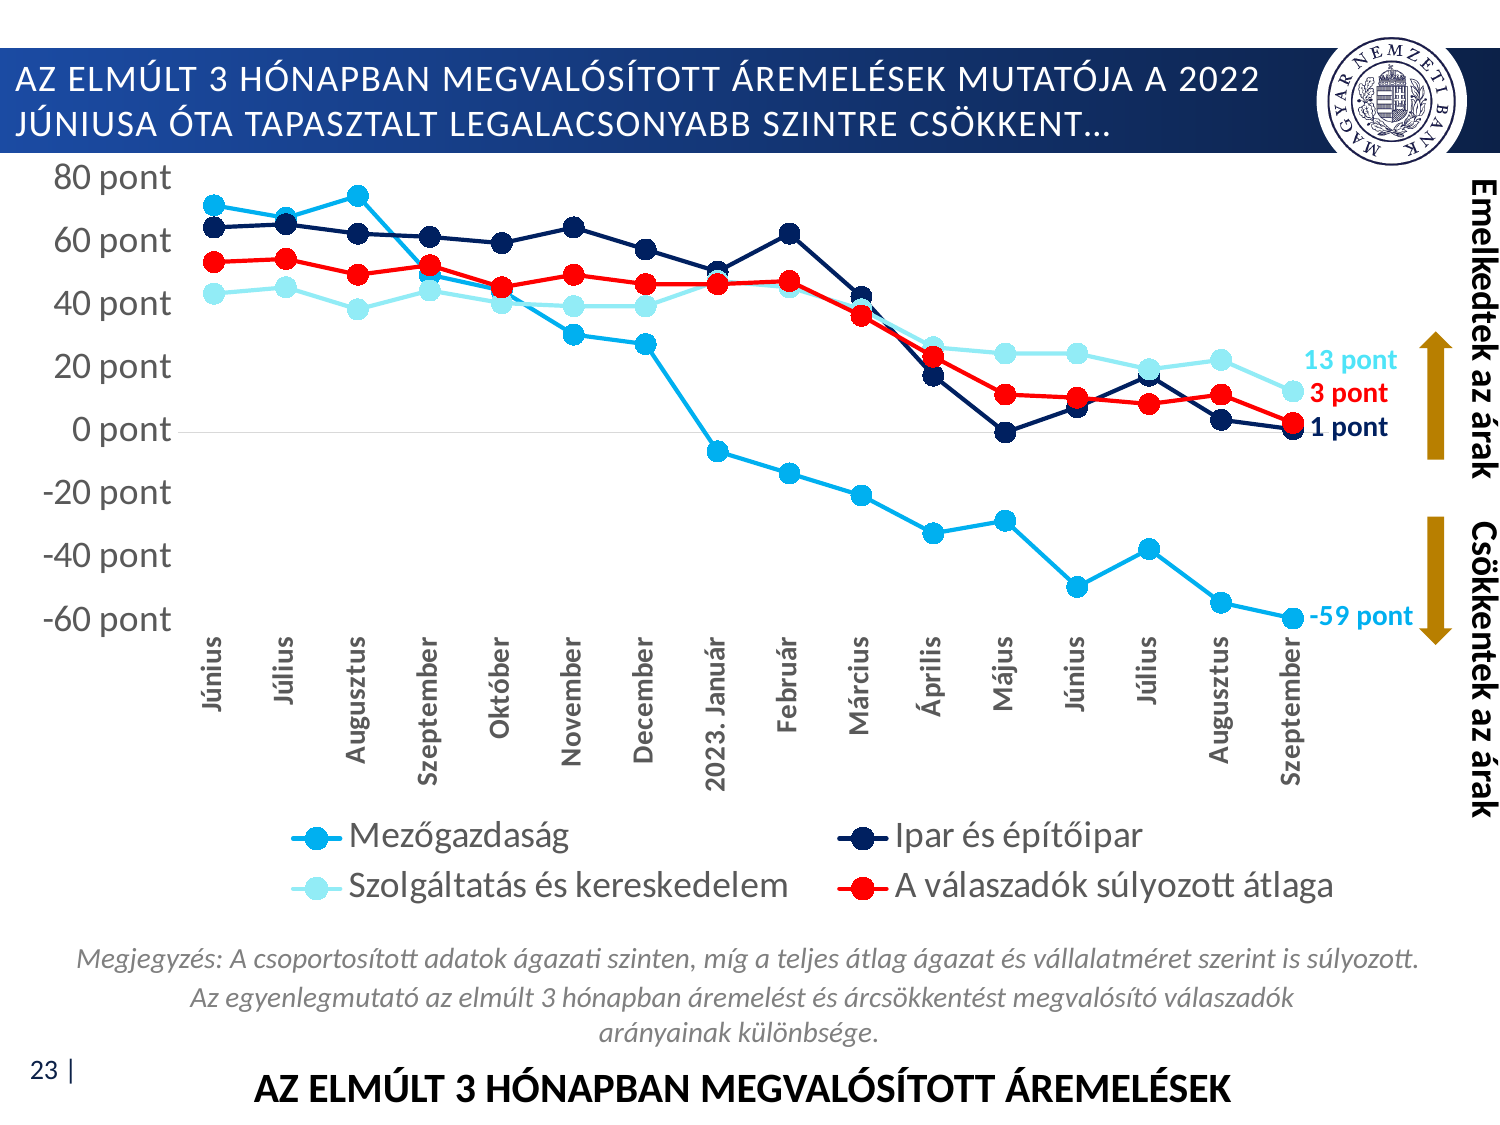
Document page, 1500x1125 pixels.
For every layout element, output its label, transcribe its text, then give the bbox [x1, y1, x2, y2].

title Az elmúlt 3 hónapban megvalósított áremelések mutatója a 2022 júniusa óta tapasztalt legalacsonyabb szintre csökkent… [0, 49, 1340, 146]
text_box Az egyenlegmutató az elmúlt 3 hónapban áremelést és árcsökkentést megvalósító válaszadók arányainak különbsége. Az elmúlt 3 hónapban megvalósított áremelések [127, 983, 1358, 1119]
picture [1327, 36, 1457, 146]
text_box Megjegyzés: A csoportosított adatok ágazati szinten, míg a teljes átlag ágazat és vállalatméret szerint is súlyozott. [0, 933, 1500, 983]
chart [0, 146, 1500, 933]
